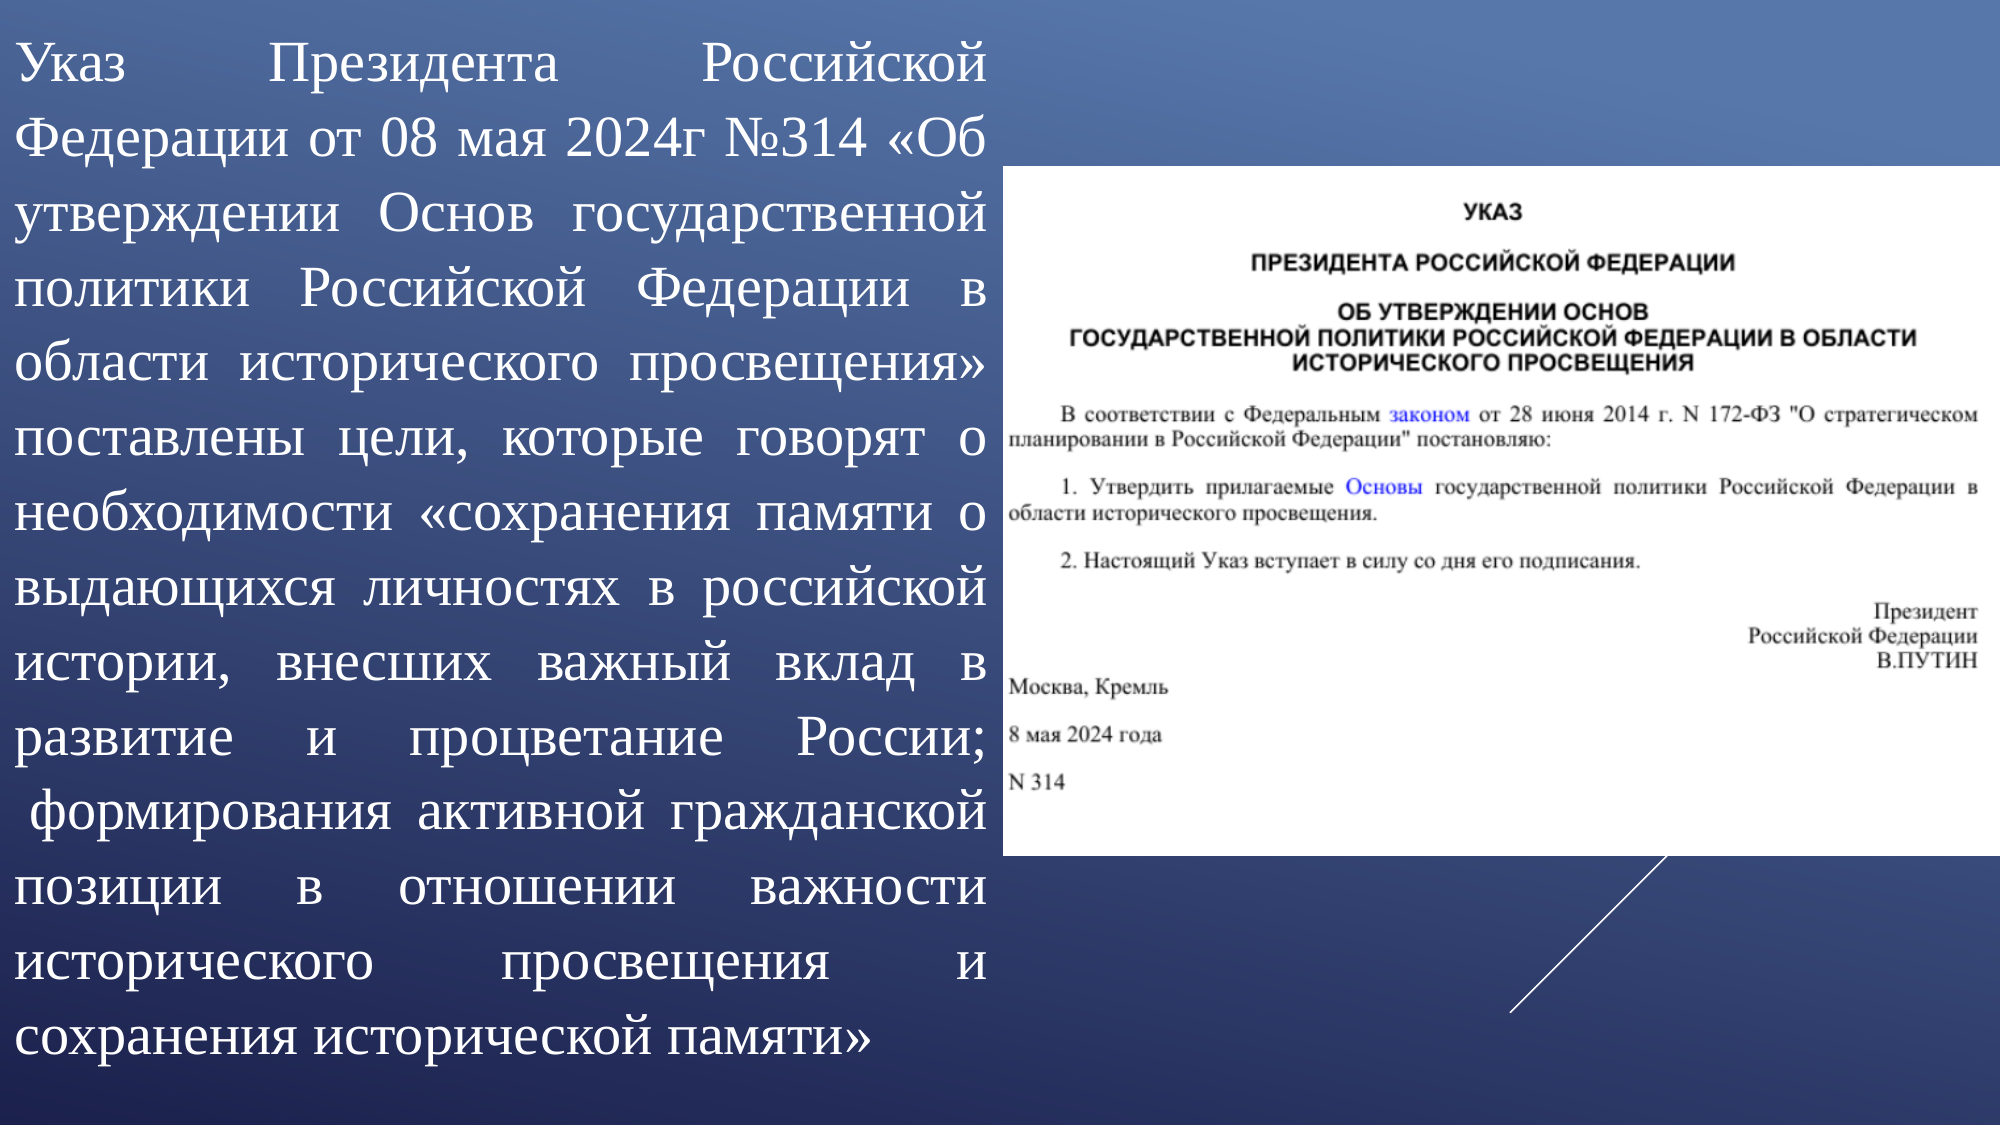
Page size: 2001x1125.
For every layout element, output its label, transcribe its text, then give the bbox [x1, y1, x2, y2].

text_box Указ Президента Российской Федерации от 08 мая 2024г №314 «Об утверждении Основ государственной политики Российской Федерации в области исторического просвещения» поставлены цели, которые говорят о необходимости «сохранения памяти о выдающихся личностях в российской истории, внесших важный вклад в развитие и процветание России; формирования активной гражданской позиции в отношении важности исторического просвещения и сохранения исторической памяти» [0, 11, 1003, 1074]
picture [1002, 166, 2000, 857]
